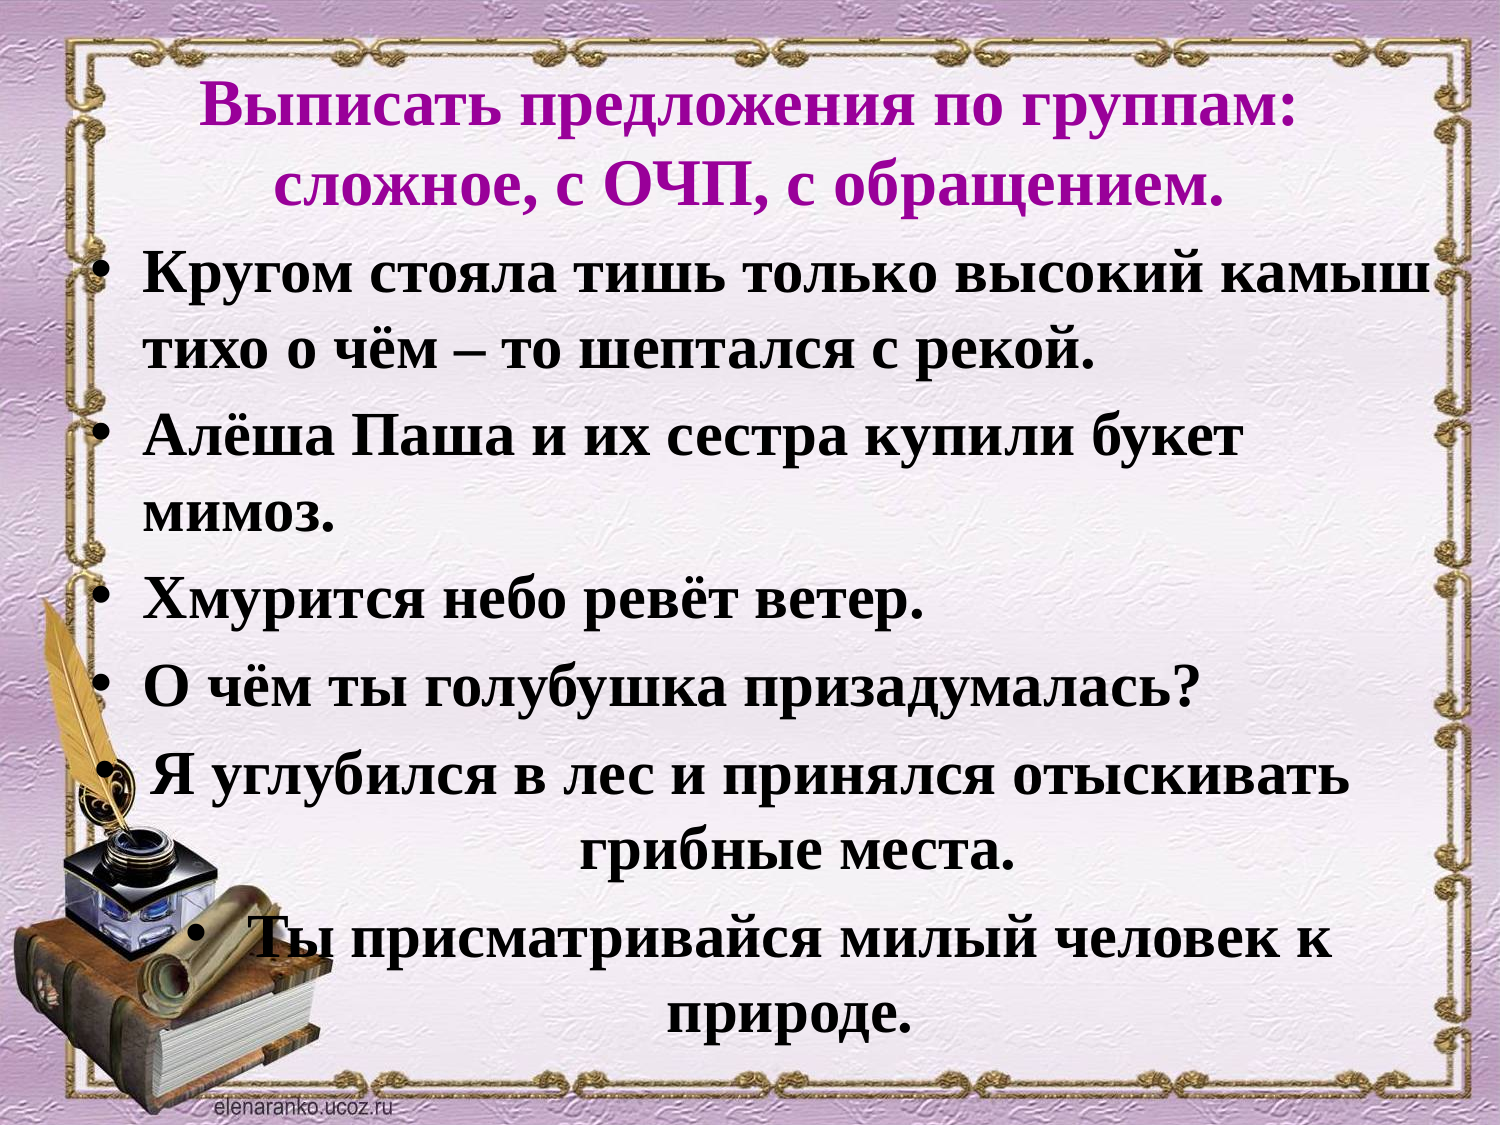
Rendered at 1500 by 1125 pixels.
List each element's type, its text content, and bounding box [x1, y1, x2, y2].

title Выписать предложения по группам: сложное, с ОЧП, с обращением. [75, 45, 1425, 222]
list Кругом стояла тишь только высокий камыш тихо о чём – то шептался с рекой. Алёша Паша и их сестра купили букет мимоз. Хмурится небо ревёт ветер. О чём ты голубушка призадумалась? Я углубился в лес и принялся отыскивать грибные места. Ты присматривайся милый человек к природе. [75, 222, 1454, 1055]
picture [0, 0, 1500, 1125]
